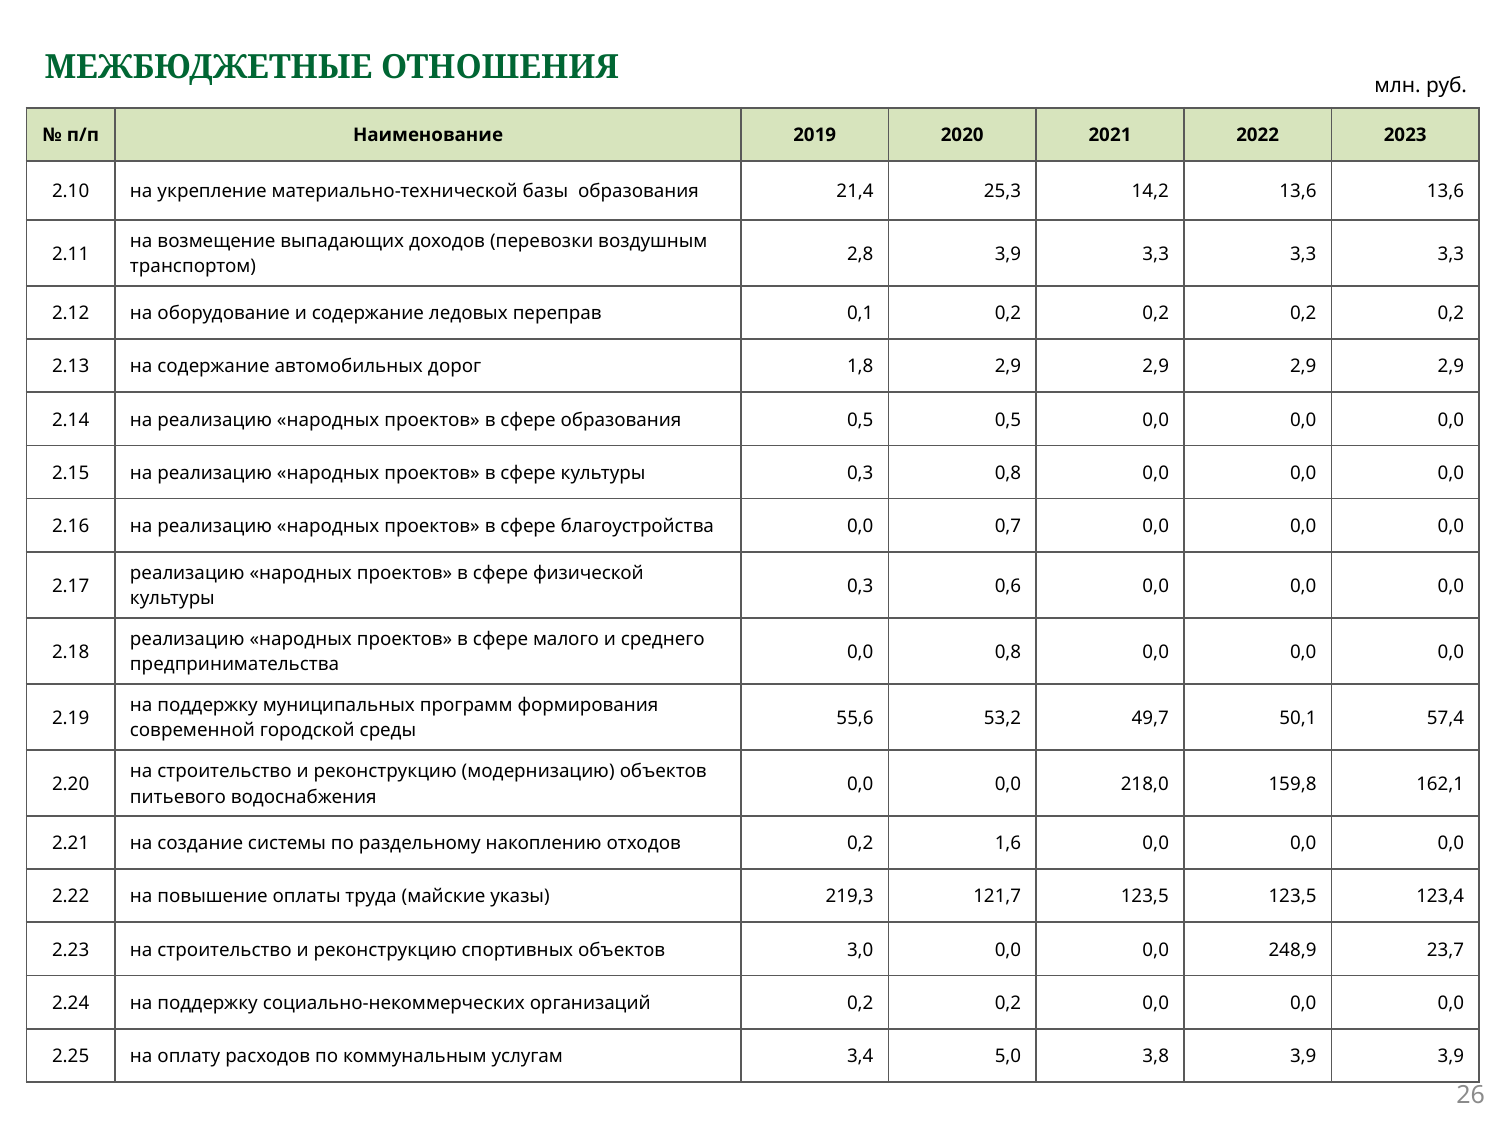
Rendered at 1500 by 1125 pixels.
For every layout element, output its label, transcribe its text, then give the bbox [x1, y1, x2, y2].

table_header 2022 [1185, 109, 1331, 160]
table_cell 123,5 [1037, 870, 1183, 921]
table_cell 55,6 [742, 685, 888, 749]
table_cell 3,0 [742, 923, 888, 975]
table_cell 2,9 [1037, 340, 1183, 391]
table_cell 2,9 [1332, 340, 1478, 391]
table_cell 2.18 [27, 619, 114, 683]
table_cell 0,0 [1185, 976, 1331, 1028]
table_cell 2,9 [1185, 340, 1331, 391]
table_cell 50,1 [1185, 685, 1331, 749]
table_cell 0,3 [742, 446, 888, 498]
table_cell 57,4 [1332, 685, 1478, 749]
table_cell 5,0 [889, 1030, 1035, 1081]
table_cell 0,0 [1037, 553, 1183, 617]
table_cell 0,0 [1037, 393, 1183, 445]
table_cell 159,8 [1185, 751, 1331, 815]
table_cell на поддержку социально-некоммерческих организаций [116, 976, 740, 1028]
table_cell 218,0 [1037, 751, 1183, 815]
table_cell 2.16 [27, 499, 114, 551]
table_cell 162,1 [1332, 751, 1478, 815]
table_cell на реализацию «народных проектов» в сфере культуры [116, 446, 740, 498]
table_cell 0,0 [1185, 393, 1331, 445]
table_cell 2.17 [27, 553, 114, 617]
table_cell 123,5 [1185, 870, 1331, 921]
table_cell 0,2 [1332, 287, 1478, 338]
table_cell на оборудование и содержание ледовых переправ [116, 287, 740, 338]
table_cell 0,0 [1037, 817, 1183, 868]
table_cell 3,8 [1037, 1030, 1183, 1081]
table_cell 2.11 [27, 221, 114, 285]
table_cell на поддержку муниципальных программ формирования современной городской среды [116, 685, 740, 749]
table_cell 3,3 [1185, 221, 1331, 285]
table_cell 0,0 [889, 923, 1035, 975]
table_cell 2.15 [27, 446, 114, 498]
table_cell 0,0 [1037, 976, 1183, 1028]
table_cell 21,4 [742, 162, 888, 219]
table_cell 0,2 [1037, 287, 1183, 338]
table_cell 0,6 [889, 553, 1035, 617]
table_header 2021 [1037, 109, 1183, 160]
table_header 2023 [1332, 109, 1478, 160]
table_cell 0,2 [889, 287, 1035, 338]
table_cell на строительство и реконструкцию спортивных объектов [116, 923, 740, 975]
table_cell 0,0 [1037, 923, 1183, 975]
table_cell на оплату расходов по коммунальным услугам [116, 1030, 740, 1081]
table_header № п/п [27, 109, 114, 160]
table_cell 0,0 [1037, 619, 1183, 683]
table_cell 121,7 [889, 870, 1035, 921]
table_cell 0,5 [889, 393, 1035, 445]
table_cell 0,0 [1332, 553, 1478, 617]
table_cell на повышение оплаты труда (майские указы) [116, 870, 740, 921]
table_cell 0,0 [742, 751, 888, 815]
table_cell на укрепление материально-технической базы образования [116, 162, 740, 219]
table_cell 0,0 [1332, 976, 1478, 1028]
table_cell 0,0 [1185, 619, 1331, 683]
table_cell 1,8 [742, 340, 888, 391]
table_cell на создание системы по раздельному накоплению отходов [116, 817, 740, 868]
table_cell 0,3 [742, 553, 888, 617]
table_cell 2.13 [27, 340, 114, 391]
table_cell 0,7 [889, 499, 1035, 551]
table_cell 0,0 [1332, 817, 1478, 868]
table_cell 2,8 [742, 221, 888, 285]
table_cell 0,8 [889, 619, 1035, 683]
table_cell 1,6 [889, 817, 1035, 868]
table_cell 0,2 [742, 817, 888, 868]
table_cell 0,0 [742, 499, 888, 551]
slide_number 26 [1149, 1065, 1500, 1125]
table_cell реализацию «народных проектов» в сфере физической культуры [116, 553, 740, 617]
table_cell 3,9 [1185, 1030, 1331, 1081]
table_cell 3,9 [1332, 1030, 1478, 1081]
table_cell 0,0 [1037, 499, 1183, 551]
table_cell 0,2 [1185, 287, 1331, 338]
table_cell 0,2 [889, 976, 1035, 1028]
table_cell 0,0 [1332, 499, 1478, 551]
table_cell 2.14 [27, 393, 114, 445]
title МЕЖБЮДЖЕТНЫЕ ОТНОШЕНИЯ [29, 29, 1471, 107]
table_cell 0,0 [1185, 499, 1331, 551]
table_cell 0,0 [1185, 446, 1331, 498]
table_cell 14,2 [1037, 162, 1183, 219]
table_cell 2.25 [27, 1030, 114, 1081]
table_cell 0,1 [742, 287, 888, 338]
table_cell 248,9 [1185, 923, 1331, 975]
table_cell 23,7 [1332, 923, 1478, 975]
table_cell 2.22 [27, 870, 114, 921]
table_cell на реализацию «народных проектов» в сфере образования [116, 393, 740, 445]
table_cell 2,9 [889, 340, 1035, 391]
table_cell 0,0 [1037, 446, 1183, 498]
table_cell на возмещение выпадающих доходов (перевозки воздушным транспортом) [116, 221, 740, 285]
table_cell 2.20 [27, 751, 114, 815]
table_cell 0,0 [1332, 619, 1478, 683]
table_cell 0,0 [889, 751, 1035, 815]
table_cell 2.23 [27, 923, 114, 975]
table_header Наименование [116, 109, 740, 160]
table_cell 2.12 [27, 287, 114, 338]
table_cell 2.21 [27, 817, 114, 868]
table_cell 0,0 [1185, 817, 1331, 868]
table_header 2020 [889, 109, 1035, 160]
table_header 2019 [742, 109, 888, 160]
table_cell реализацию «народных проектов» в сфере малого и среднего предпринимательства [116, 619, 740, 683]
table_cell 53,2 [889, 685, 1035, 749]
table_cell 219,3 [742, 870, 888, 921]
table_cell 2.10 [27, 162, 114, 219]
table_cell 2.24 [27, 976, 114, 1028]
table_cell на реализацию «народных проектов» в сфере благоустройства [116, 499, 740, 551]
table_cell на строительство и реконструкцию (модернизацию) объектов питьевого водоснабжения [116, 751, 740, 815]
table_cell на содержание автомобильных дорог [116, 340, 740, 391]
table_cell 0,8 [889, 446, 1035, 498]
table_cell 3,3 [1037, 221, 1183, 285]
table_cell 25,3 [889, 162, 1035, 219]
table_cell 49,7 [1037, 685, 1183, 749]
table_cell 3,9 [889, 221, 1035, 285]
table_cell 13,6 [1332, 162, 1478, 219]
table_cell 0,0 [742, 619, 888, 683]
table_cell 13,6 [1185, 162, 1331, 219]
table_cell 0,0 [1332, 393, 1478, 445]
table_cell 0,0 [1185, 553, 1331, 617]
table_cell 3,3 [1332, 221, 1478, 285]
table_cell 0,5 [742, 393, 888, 445]
table_cell 123,4 [1332, 870, 1478, 921]
table_cell 2.19 [27, 685, 114, 749]
table_cell 3,4 [742, 1030, 888, 1081]
table_cell 0,0 [1332, 446, 1478, 498]
text_box млн. руб. [1294, 66, 1484, 103]
table_cell 0,2 [742, 976, 888, 1028]
